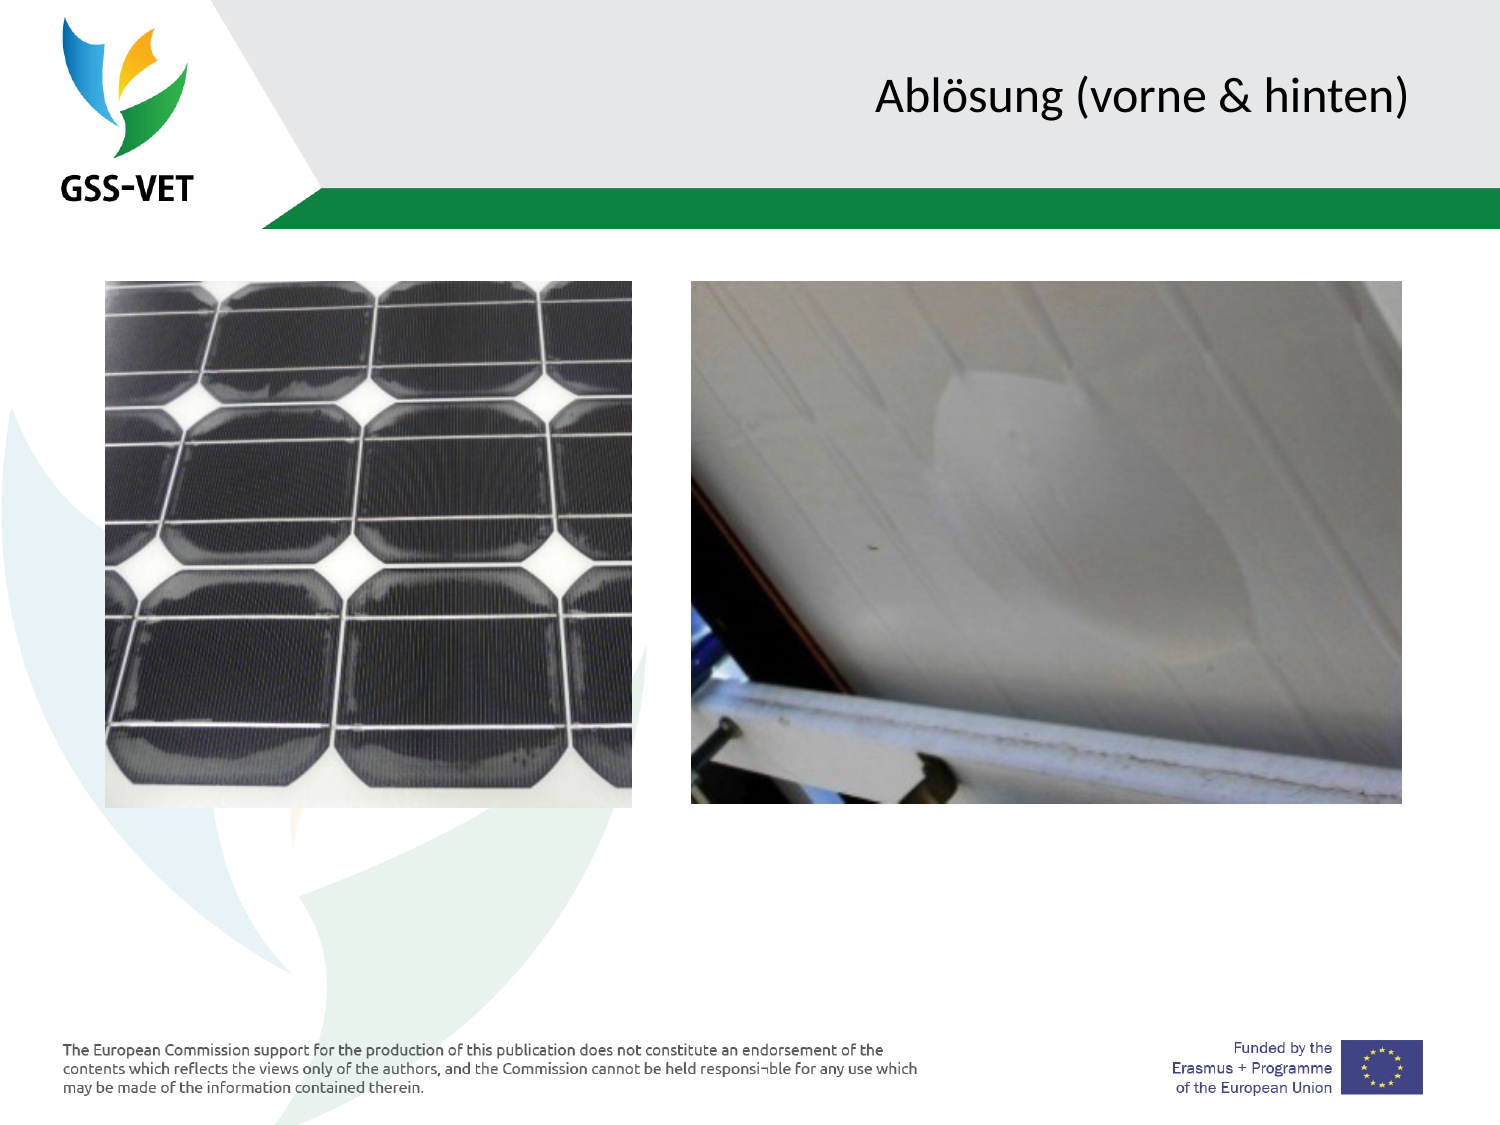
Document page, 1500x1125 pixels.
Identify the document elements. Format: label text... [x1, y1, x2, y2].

title Ablösung (vorne & hinten) [324, 0, 1425, 185]
picture [0, 0, 1500, 1125]
